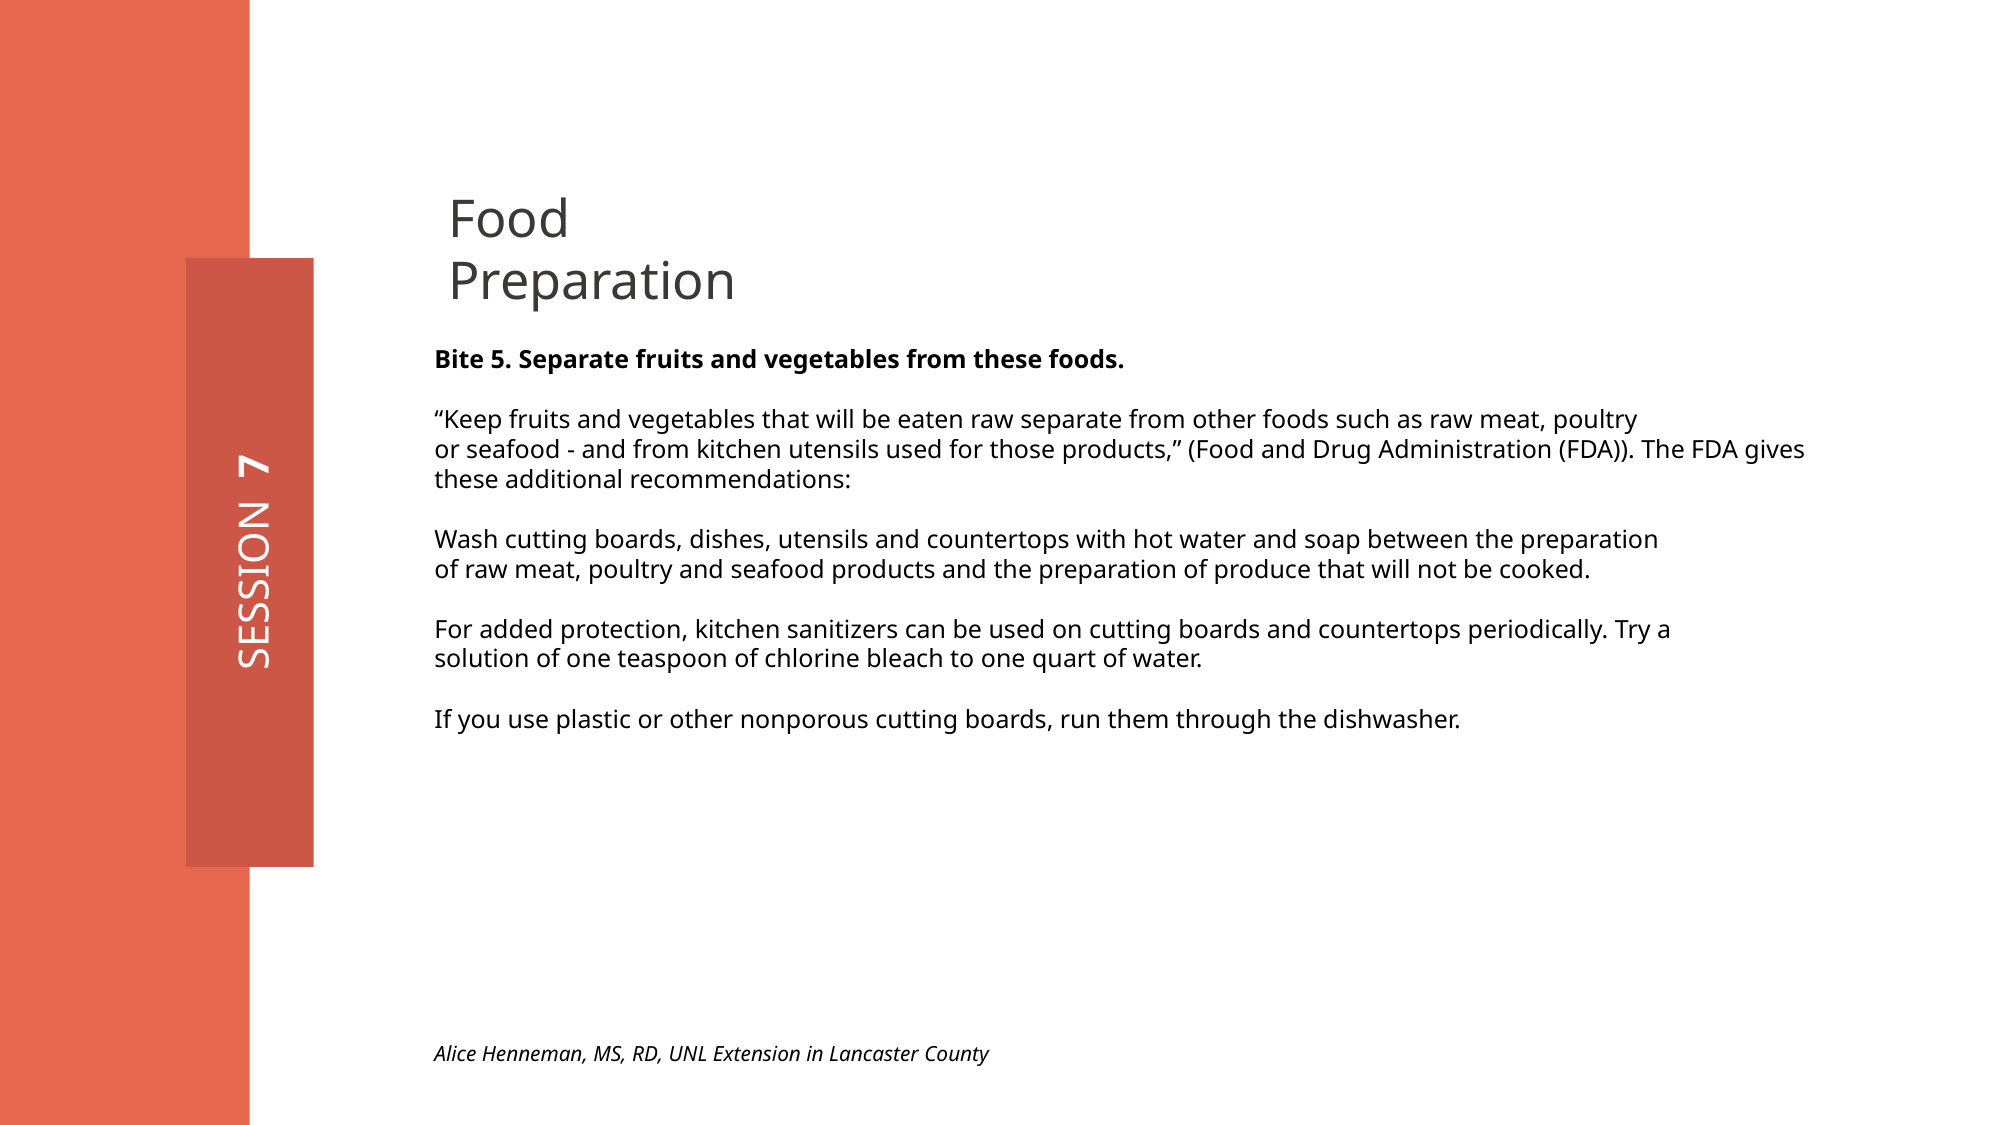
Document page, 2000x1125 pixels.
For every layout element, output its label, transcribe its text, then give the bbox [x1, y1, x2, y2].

text_box SESSION 7 [219, 439, 285, 686]
text_box Food Preparation [433, 177, 871, 318]
text_box Bite 5. Separate fruits and vegetables from these foods. “Keep fruits and vegetables that will be eaten raw separate from other foods such as raw meat, poultry or seafood - and from kitchen utensils used for those products,” (Food and Drug Administration (FDA)). The FDA gives these additional recommendations: Wash cutting boards, dishes, utensils and countertops with hot water and soap between the preparation of raw meat, poultry and seafood products and the preparation of produce that will not be cooked. For added protection, kitchen sanitizers can be used on cutting boards and countertops periodically. Try a solution of one teaspoon of chlorine bleach to one quart of water. If you use plastic or other nonporous cutting boards, run them through the dishwasher. [433, 343, 1831, 826]
text_box Alice Henneman, MS, RD, UNL Extension in Lancaster County [433, 1040, 1182, 1063]
